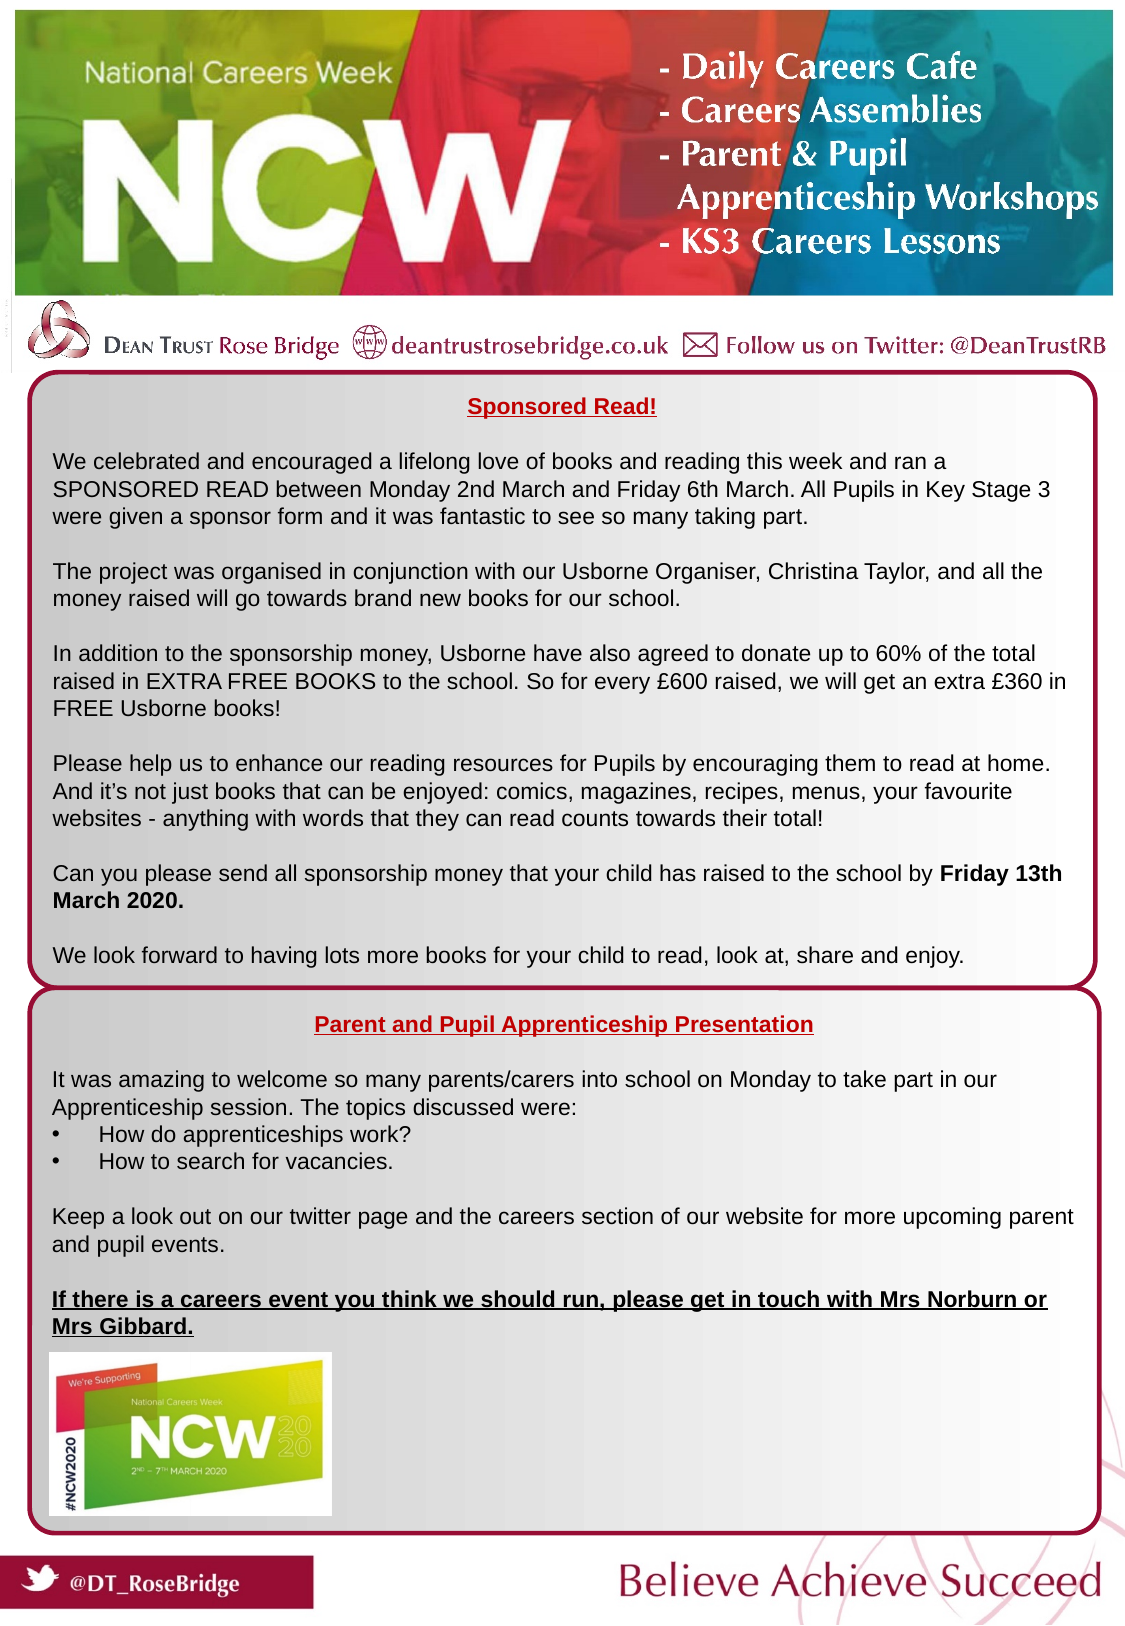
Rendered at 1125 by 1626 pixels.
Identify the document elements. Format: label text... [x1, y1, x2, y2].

picture [0, 0, 1125, 1625]
text_box Parent and Pupil Apprenticeship Presentation It was amazing to welcome so many parents/carers into school on Monday to take part in our Apprenticeship session. The topics discussed were: How do apprenticeships work? How to search for vacancies. Keep a look out on our twitter page and the careers section of our website for more upcoming parent and pupil events. If there is a careers event you think we should run, please get in touch with Mrs Norburn or Mrs Gibbard. [28, 986, 1101, 1535]
text_box Sponsored Read! We celebrated and encouraged a lifelong love of books and reading this week and ran a SPONSORED READ between Monday 2nd March and Friday 6th March. All Pupils in Key Stage 3 were given a sponsor form and it was fantastic to see so many taking part. The project was organised in conjunction with our Usborne Organiser, Christina Taylor, and all the money raised will go towards brand new books for our school. In addition to the sponsorship money, Usborne have also agreed to donate up to 60% of the total raised in EXTRA FREE BOOKS to the school. So for every £600 raised, we will get an extra £360 in FREE Usborne books! Please help us to enhance our reading resources for Pupils by encouraging them to read at home. And it’s not just books that can be enjoyed: comics, magazines, recipes, menus, your favourite websites - anything with words that they can read counts towards their total! Can you please send all sponsorship money that your child has raised to the school by Friday 13th March 2020. We look forward to having lots more books for your child to read, look at, share and enjoy. [28, 373, 1097, 987]
